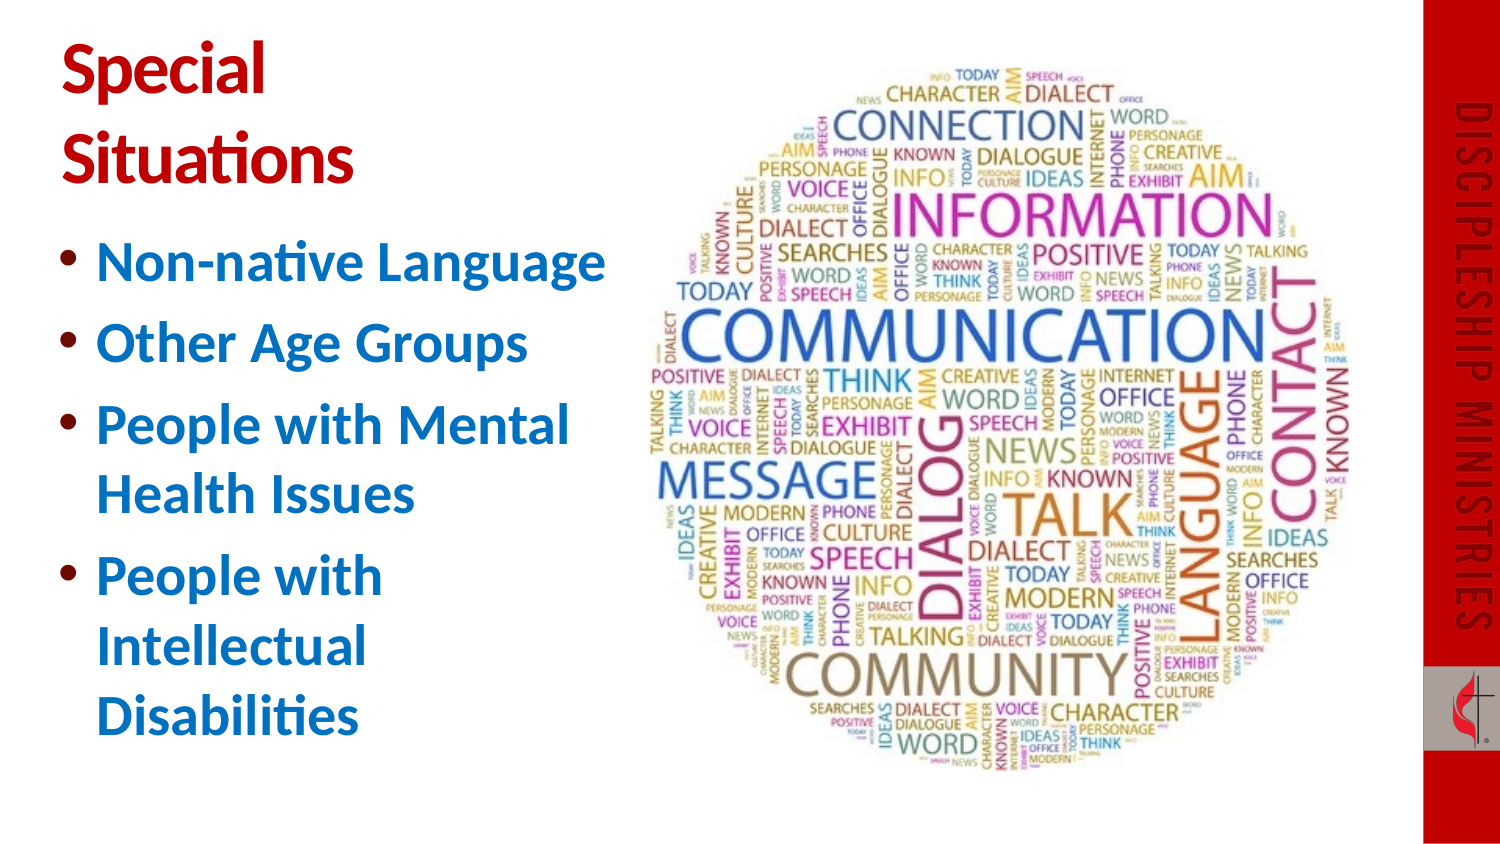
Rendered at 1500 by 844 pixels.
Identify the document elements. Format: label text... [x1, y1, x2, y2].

list Non-native Language Other Age Groups People with Mental Health Issues People with Intellectual Disabilities [25, 215, 649, 817]
title Special Situations [46, 124, 587, 209]
picture [647, 66, 1352, 771]
